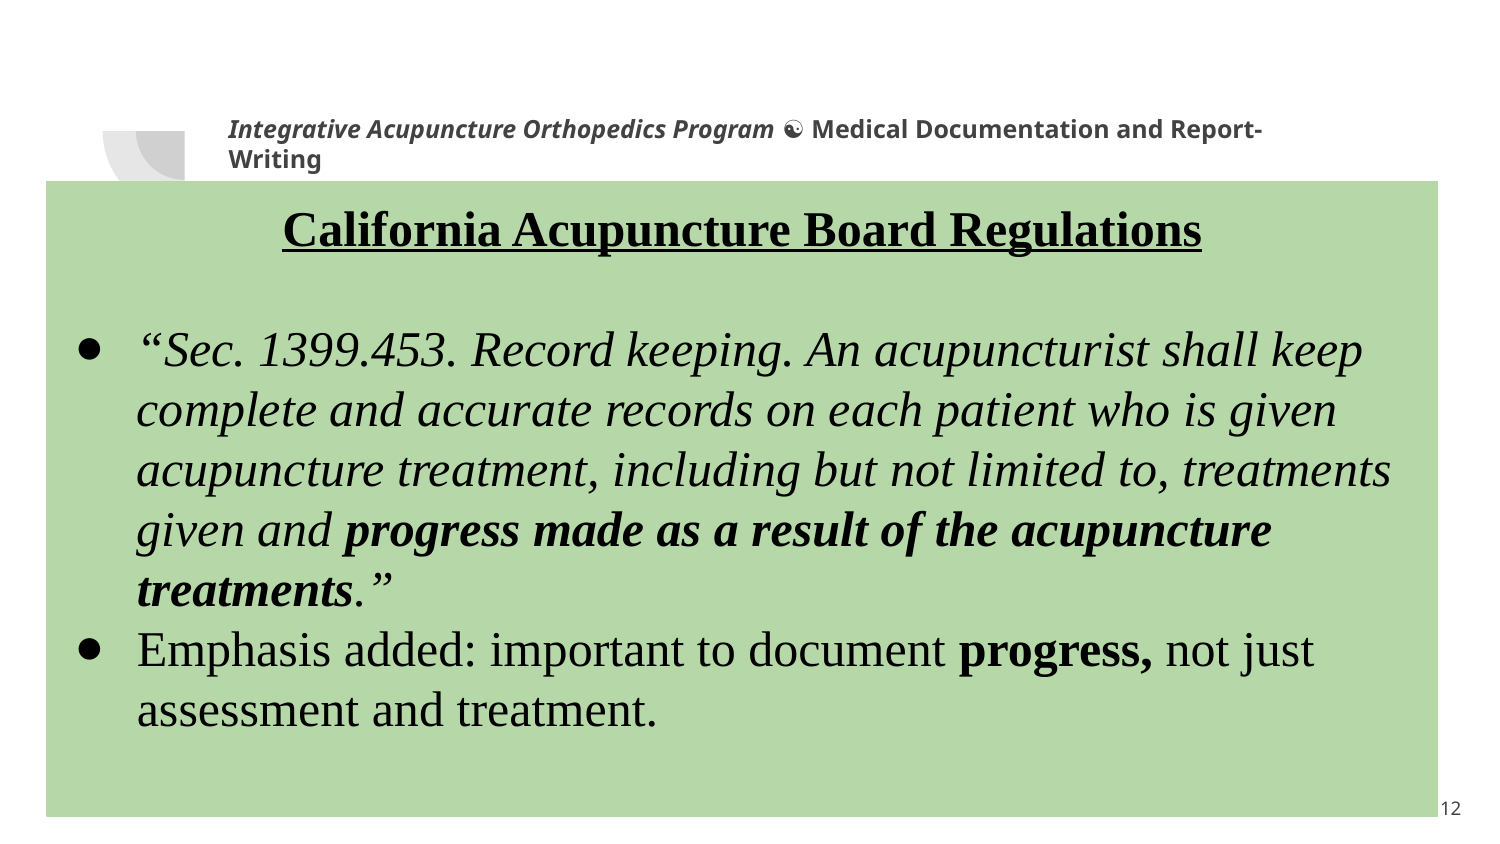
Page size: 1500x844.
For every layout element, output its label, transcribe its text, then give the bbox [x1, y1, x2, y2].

text_box 1 [1386, 776, 1477, 842]
text_box Integrative Acupuncture Orthopedics Program ☯ Medical Documentation and Report-Writing [213, 98, 1368, 163]
text_box California Acupuncture Board Regulations “Sec. 1399.453. Record keeping. An acupuncturist shall keep complete and accurate records on each patient who is given acupuncture treatment, including but not limited to, treatments given and progress made as a result of the acupuncture treatments.” Emphasis added: important to document progress, not just assessment and treatment. [47, 181, 1438, 817]
